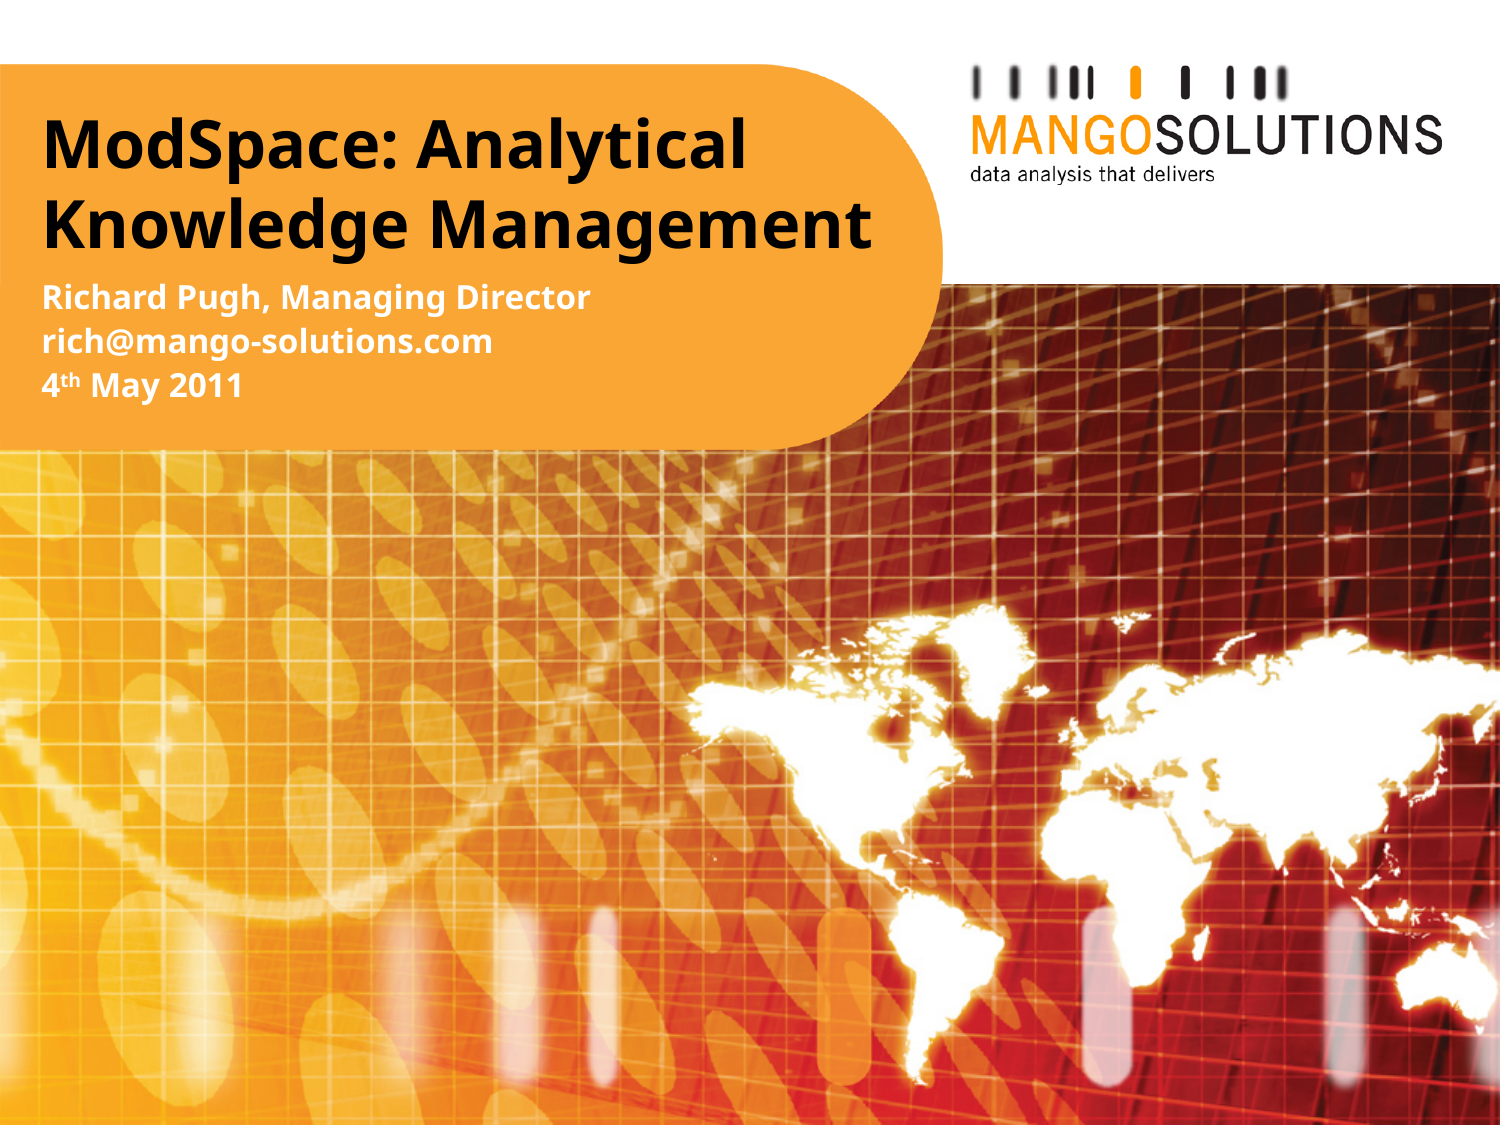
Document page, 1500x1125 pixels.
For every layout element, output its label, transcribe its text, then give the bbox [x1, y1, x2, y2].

text_box Richard Pugh, Managing Director rich@mango-solutions.com 4th May 2011 [41, 272, 904, 427]
picture [0, 64, 1500, 1125]
title ModSpace: Analytical Knowledge Management [40, 101, 904, 256]
picture [969, 61, 1442, 185]
